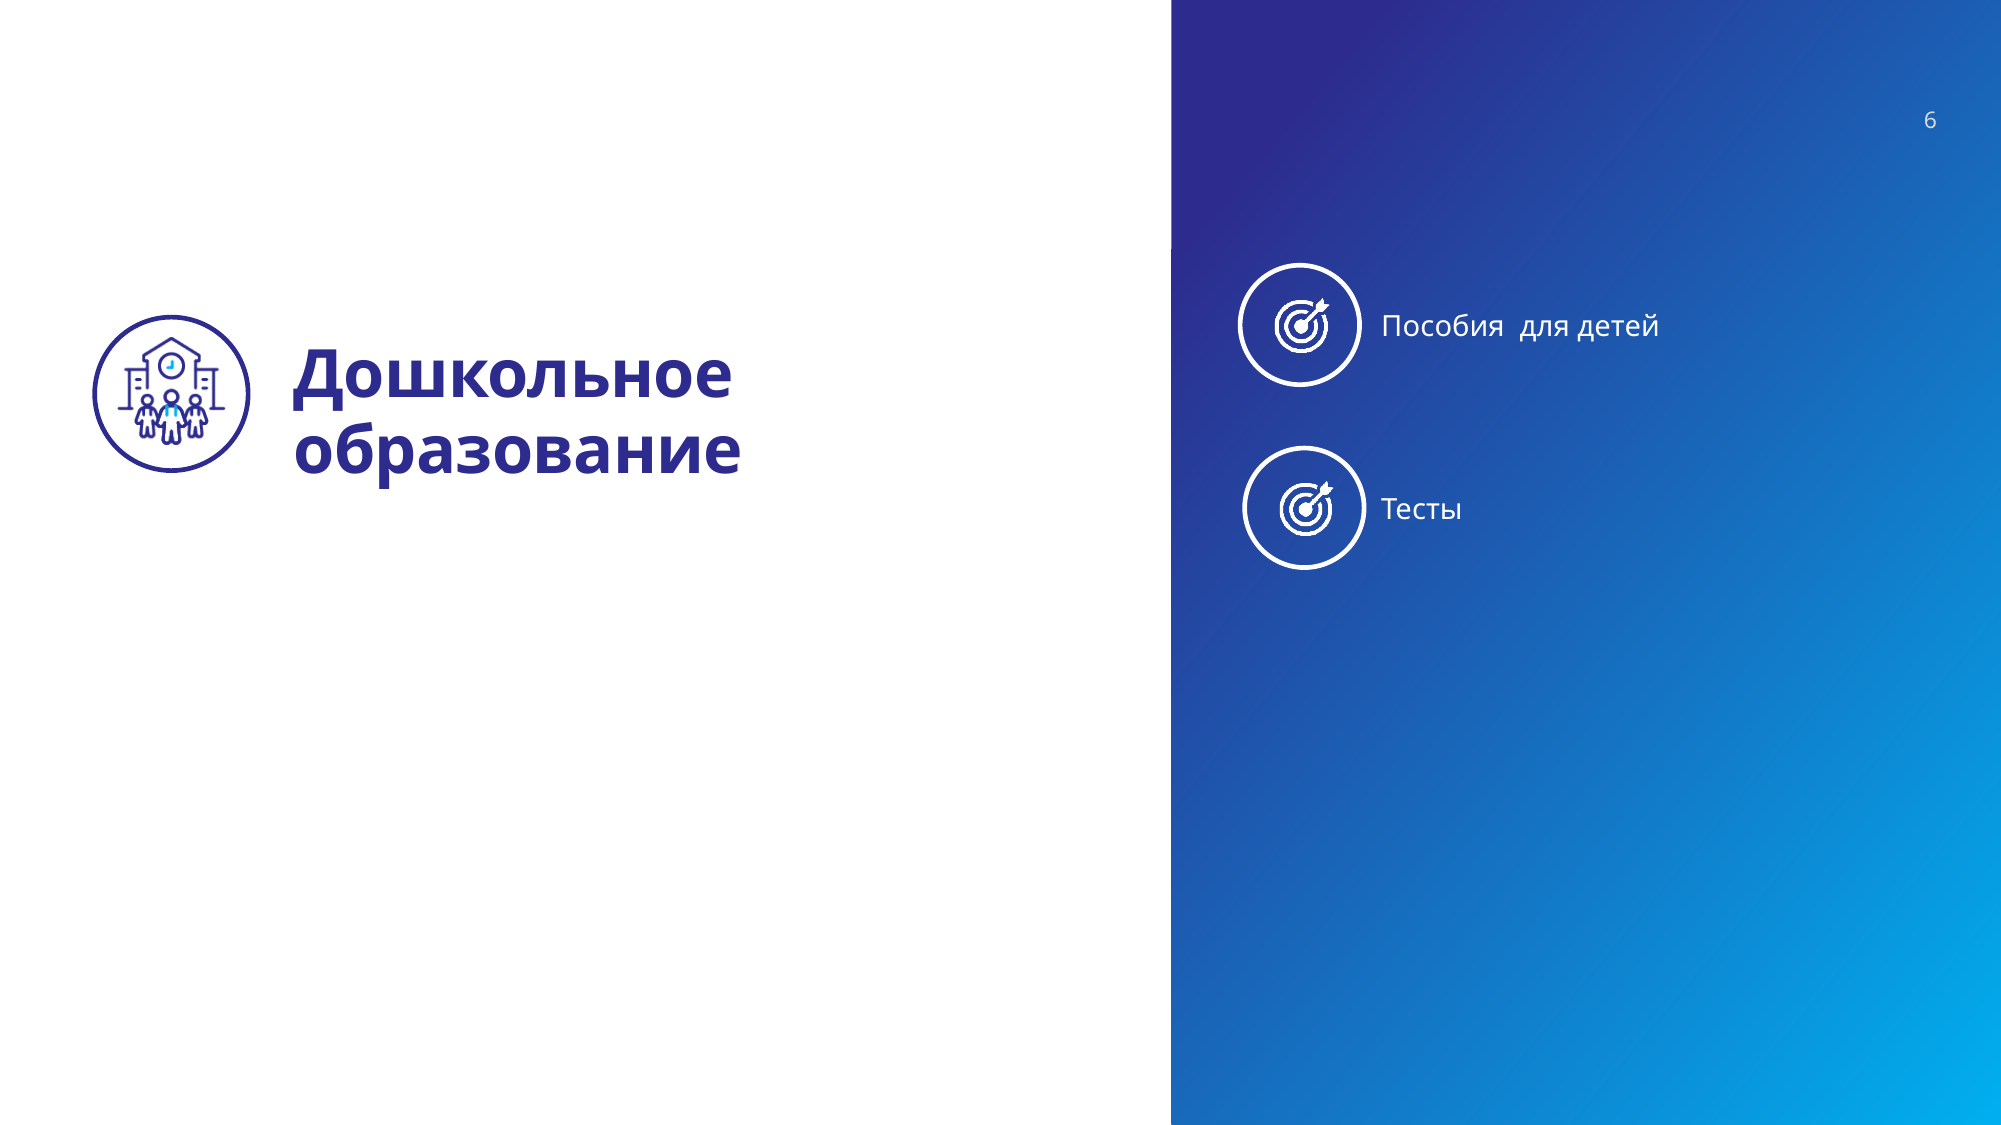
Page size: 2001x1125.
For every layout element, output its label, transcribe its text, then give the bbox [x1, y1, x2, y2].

text_box Дошкольное образование [293, 336, 982, 489]
text_box 6 [1850, 91, 1952, 150]
text_box [1170, 0, 2000, 1125]
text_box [1244, 448, 1365, 568]
text_box Пособия для детей [1380, 306, 1902, 343]
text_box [94, 317, 249, 471]
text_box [1240, 265, 1360, 385]
text_box Тесты [1380, 489, 1902, 526]
